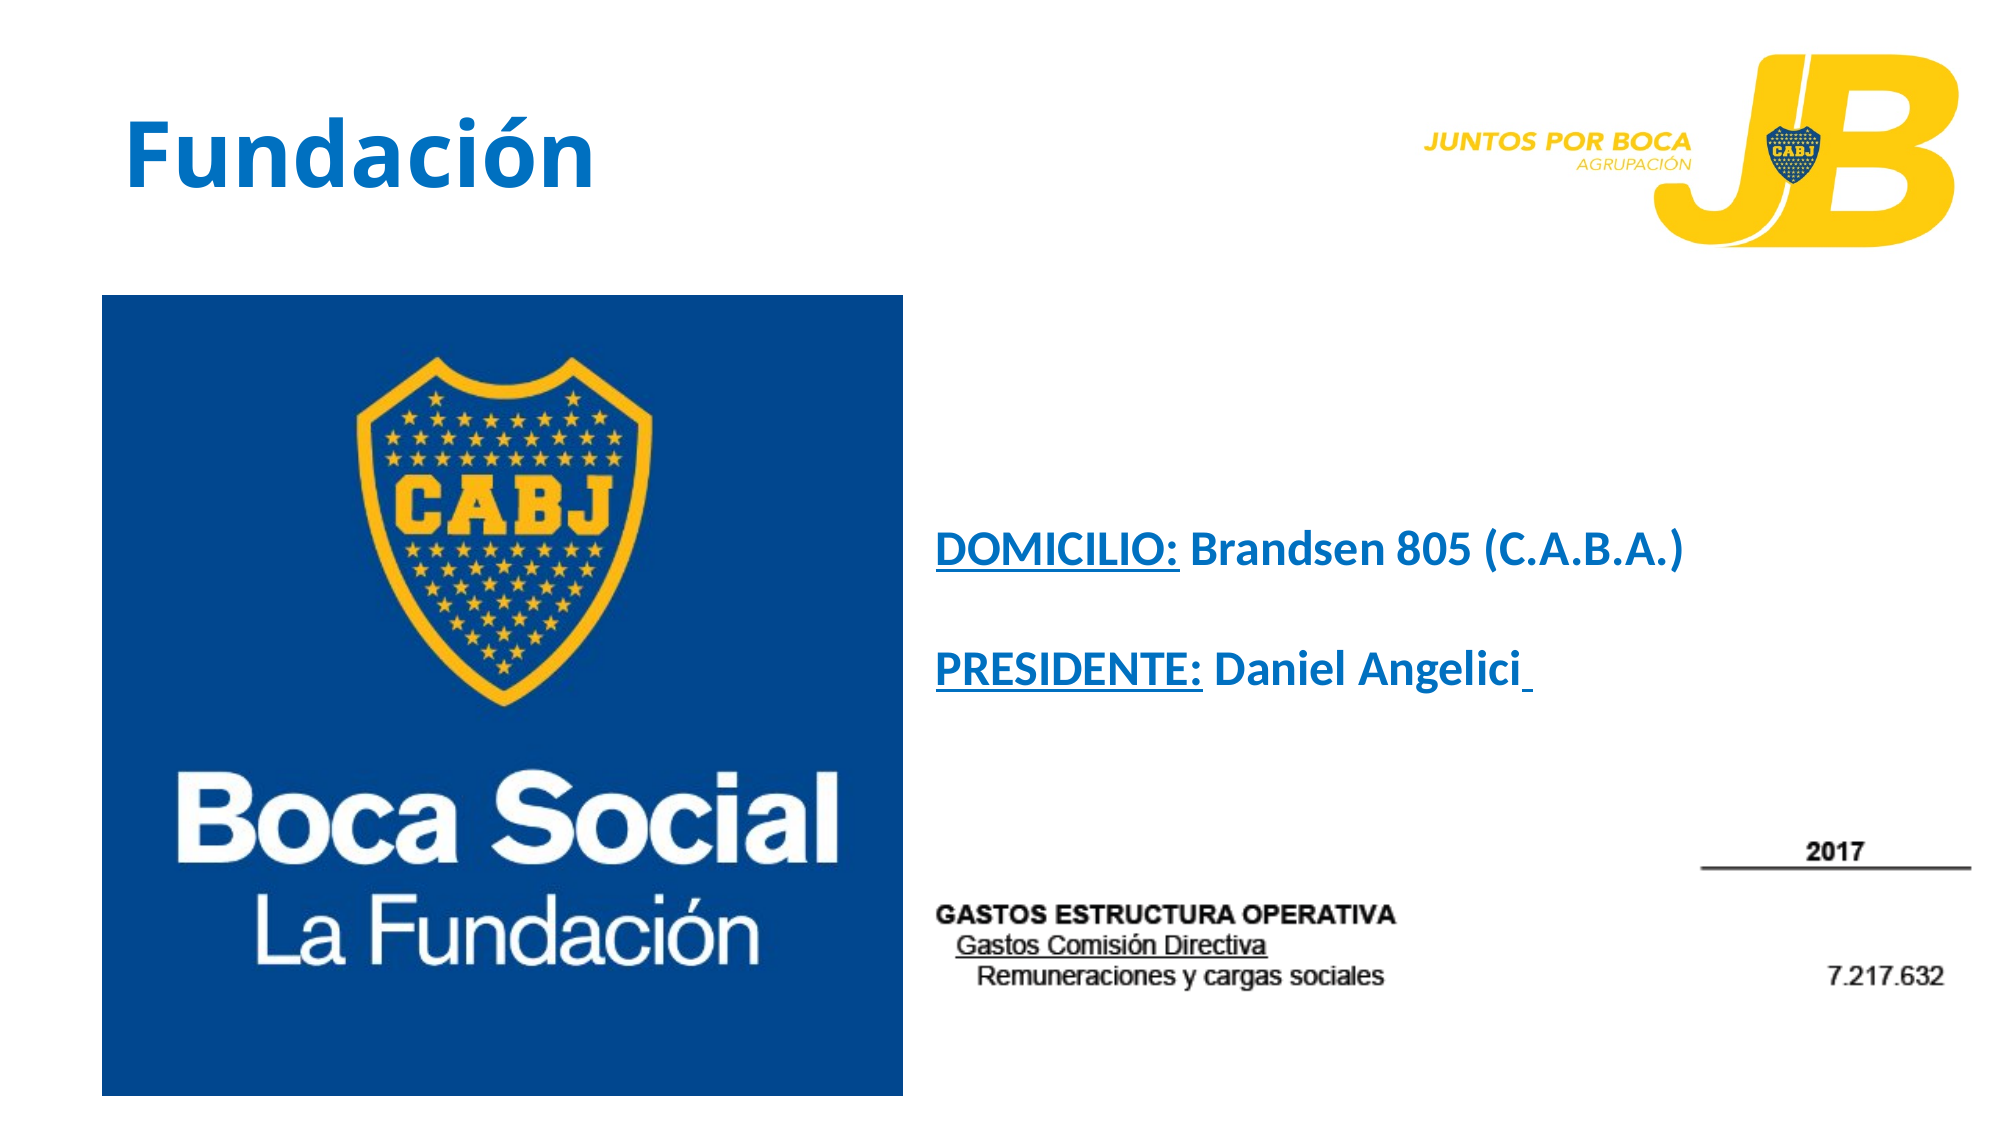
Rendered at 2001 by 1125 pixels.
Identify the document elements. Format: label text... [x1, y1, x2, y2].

picture [1382, 2, 2000, 299]
text_box DOMICILIO: Brandsen 805 (C.A.B.A.) PRESIDENTE: Daniel Angelici [920, 508, 1928, 703]
title Fundación [107, 49, 650, 267]
picture [102, 295, 903, 1096]
picture [932, 821, 1985, 997]
